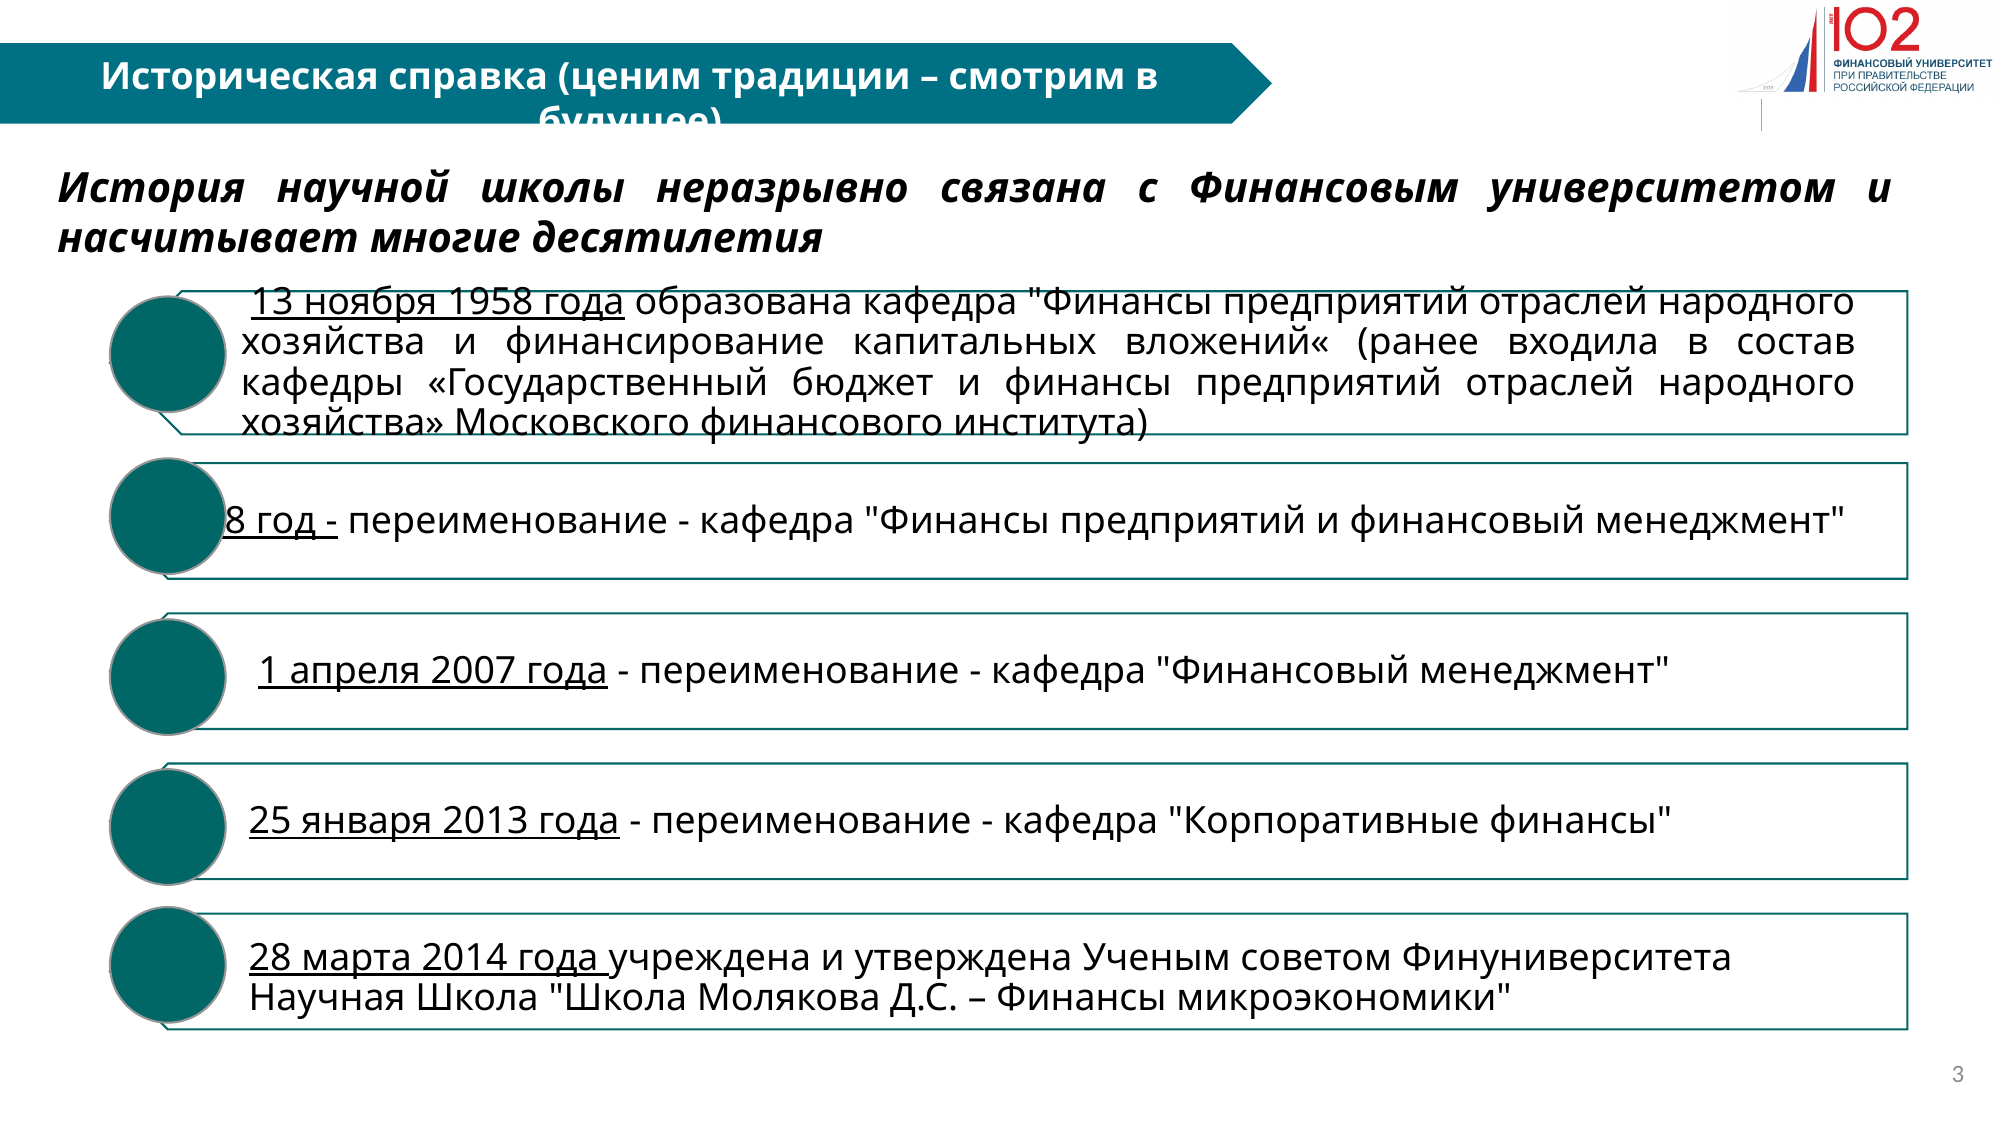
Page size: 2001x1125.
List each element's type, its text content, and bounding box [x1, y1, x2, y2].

text_box Историческая справка (ценим традиции – смотрим в будущее) [0, 44, 1261, 150]
text_box [1261, 70, 1274, 96]
slide_number 3 [1529, 1042, 1980, 1103]
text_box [109, 285, 1908, 1030]
picture [1727, 0, 2000, 99]
text_box История научной школы неразрывно связана с Финансовым университетом и насчитывает многие десятилетия [42, 153, 1908, 269]
